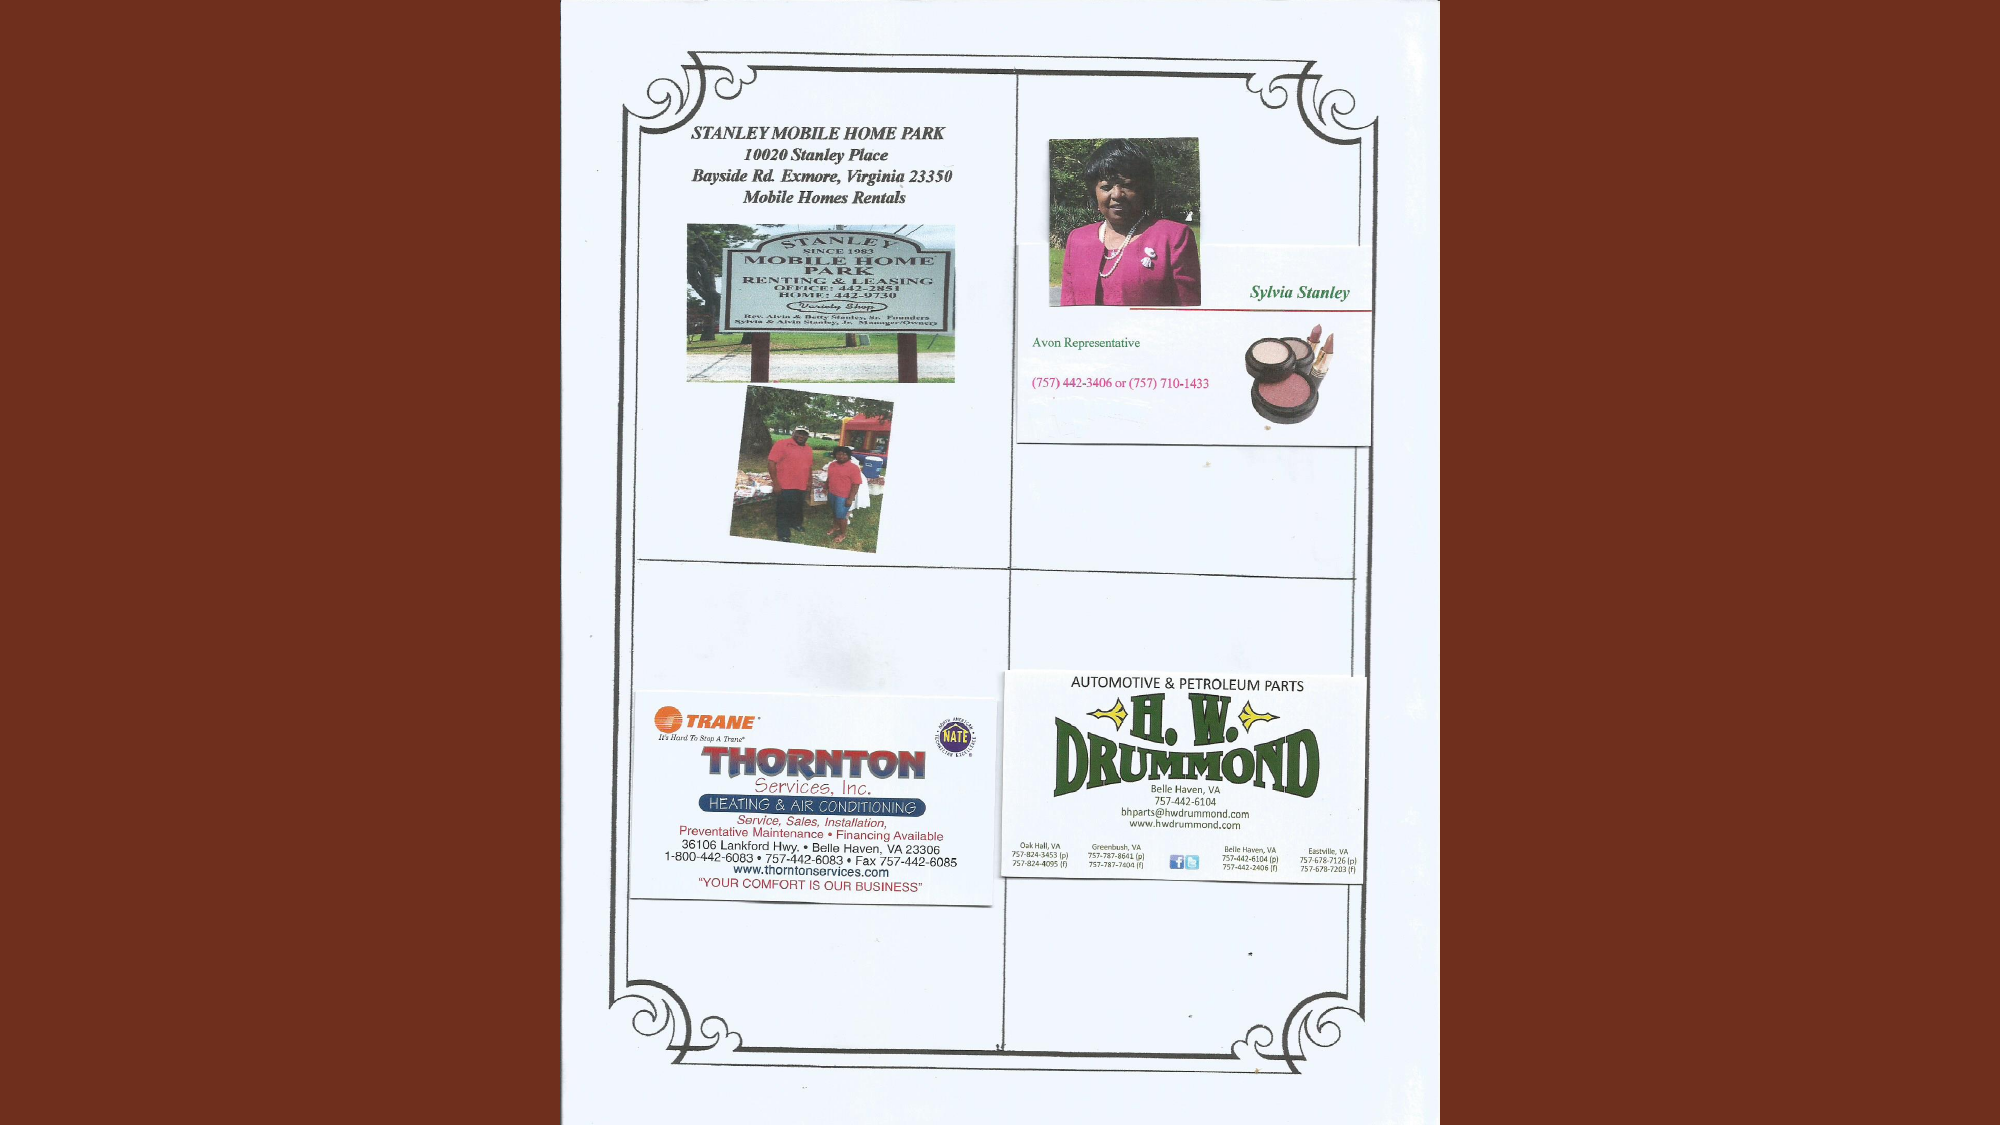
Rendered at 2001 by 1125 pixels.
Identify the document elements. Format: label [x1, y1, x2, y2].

picture [560, 0, 1440, 1125]
